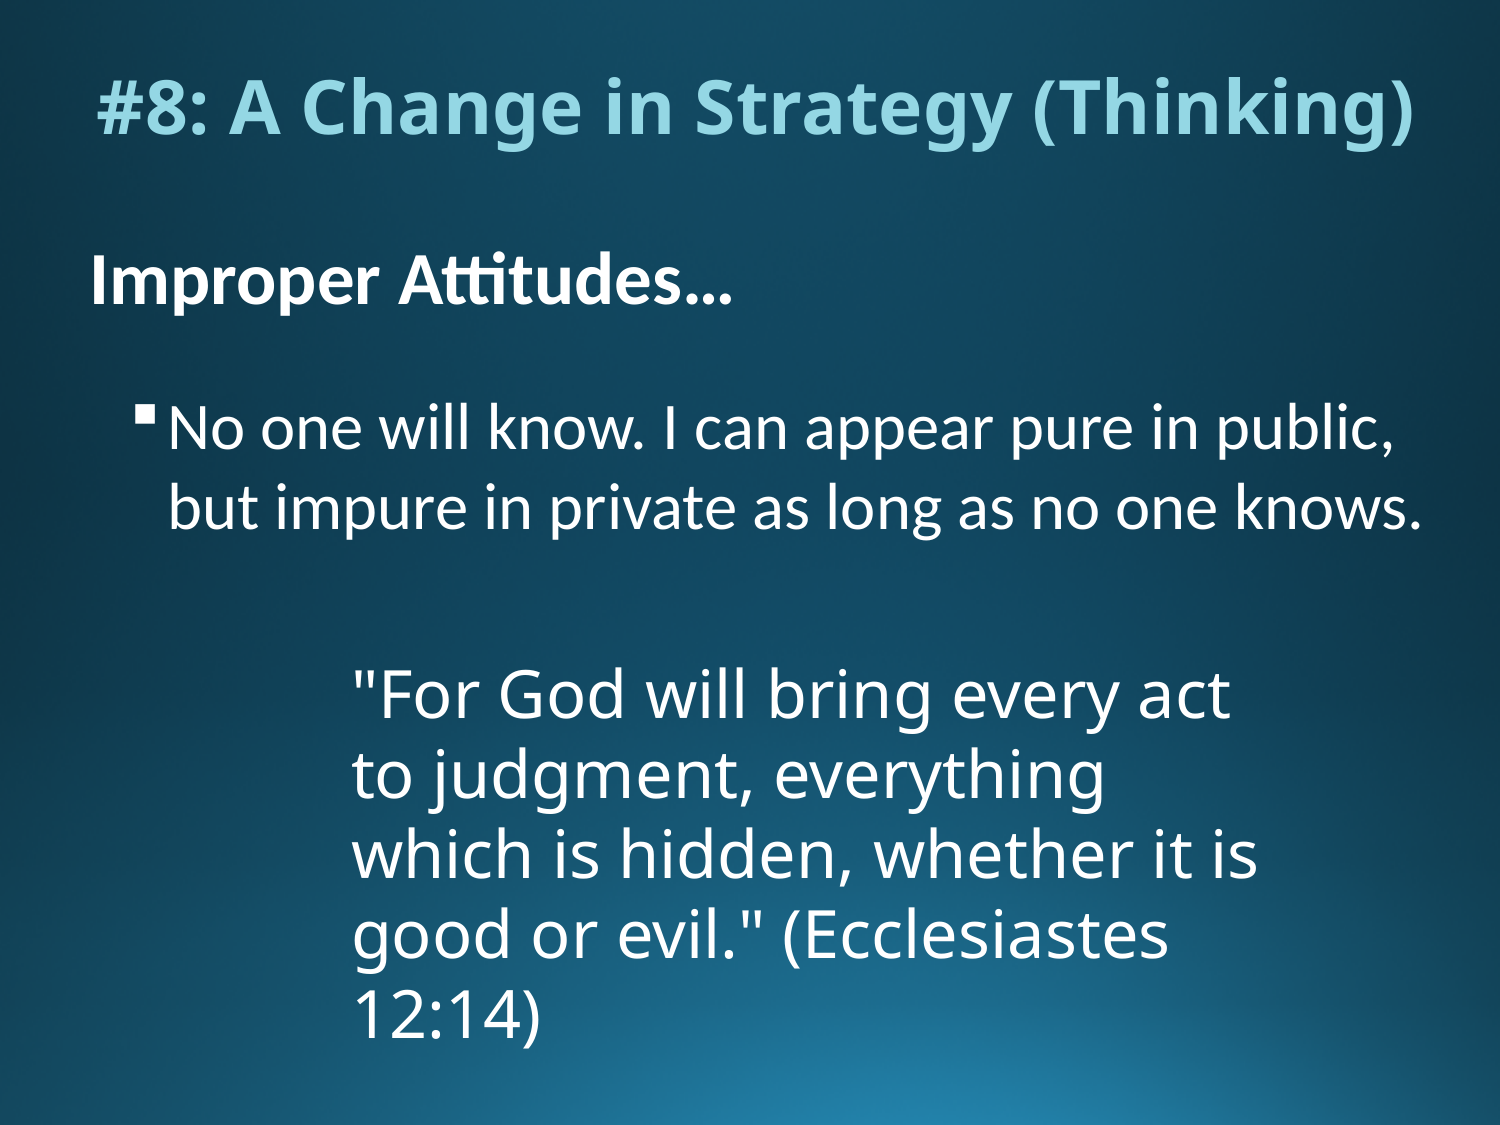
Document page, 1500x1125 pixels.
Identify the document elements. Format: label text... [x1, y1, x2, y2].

text_box No one will know. I can appear pure in public, but impure in private as long as no one knows. [0, 375, 1450, 551]
text_box "For God will bring every act to judgment, everything which is hidden, whether it is good or evil." (Ecclesiastes 12:14) [336, 644, 1322, 1060]
picture [0, 0, 1500, 1125]
text_box Improper Attitudes… [0, 222, 779, 327]
list #8: A Change in Strategy (Thinking) [62, 62, 1450, 175]
